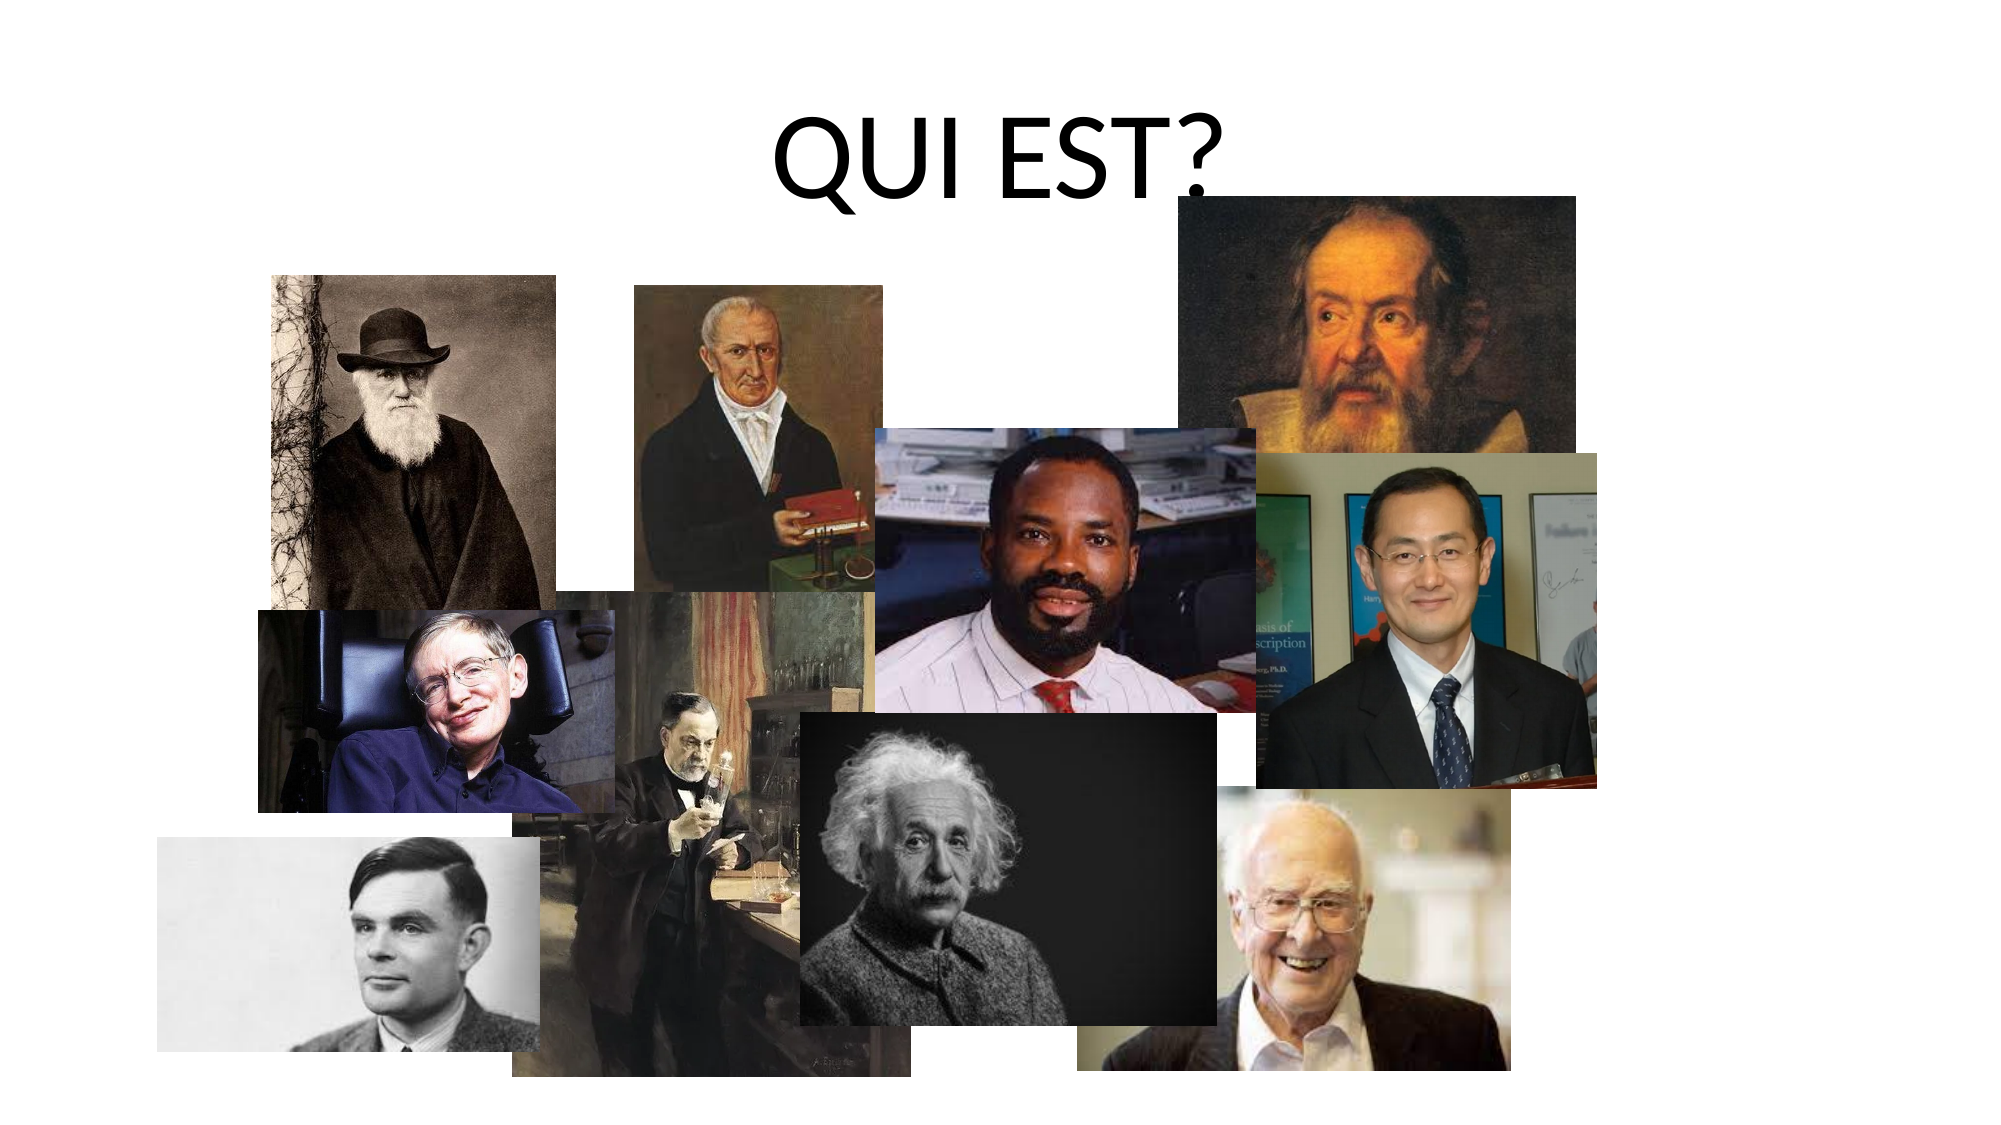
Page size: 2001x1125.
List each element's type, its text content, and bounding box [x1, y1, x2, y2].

title QUI EST? [249, 59, 1750, 234]
picture [156, 196, 1597, 1077]
